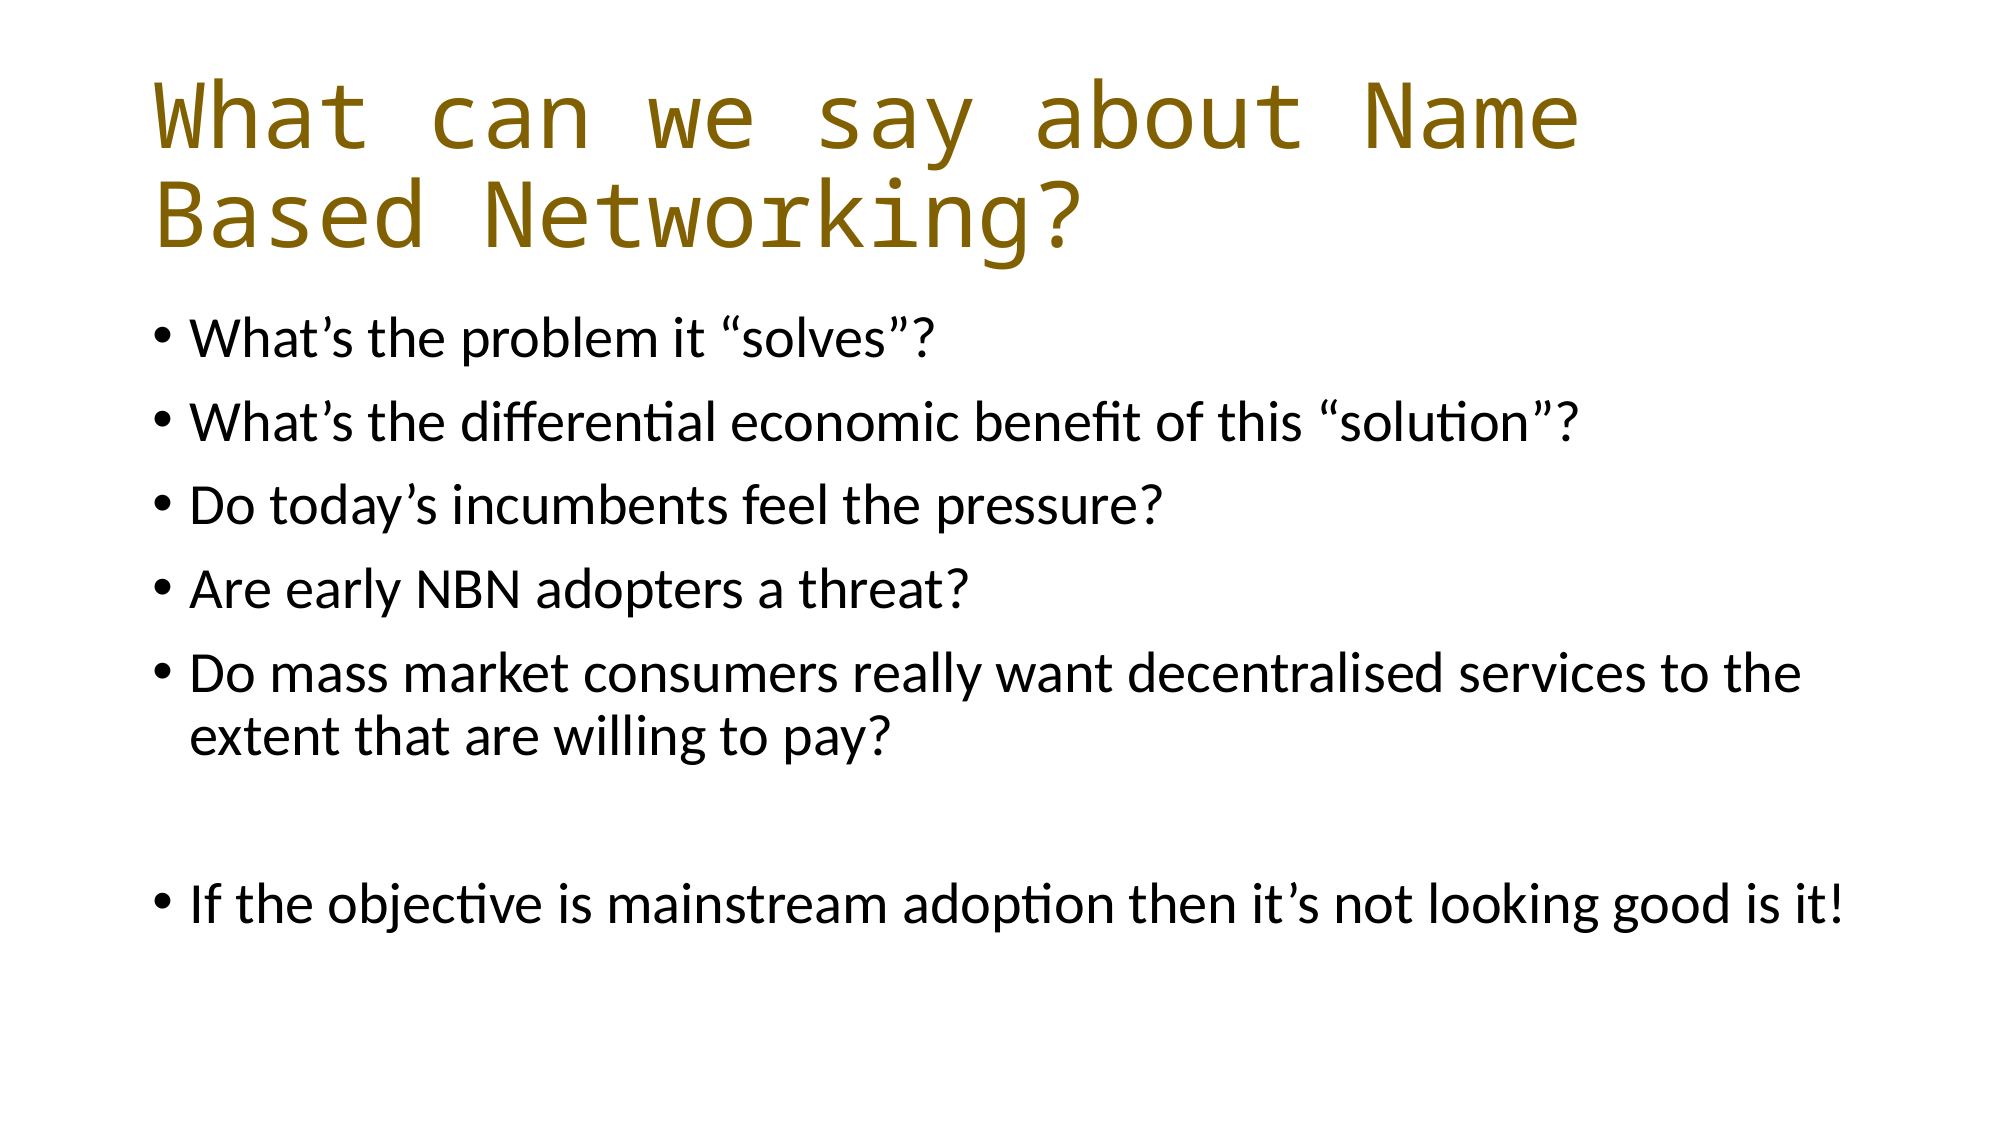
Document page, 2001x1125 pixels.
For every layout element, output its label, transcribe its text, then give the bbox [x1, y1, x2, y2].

title What can we say about Name Based Networking? [137, 59, 1863, 278]
list What’s the problem it “solves”? What’s the differential economic benefit of this “solution”? Do today’s incumbents feel the pressure? Are early NBN adopters a threat? Do mass market consumers really want decentralised services to the extent that are willing to pay? If the objective is mainstream adoption then it’s not looking good is it! [137, 299, 1959, 1014]
